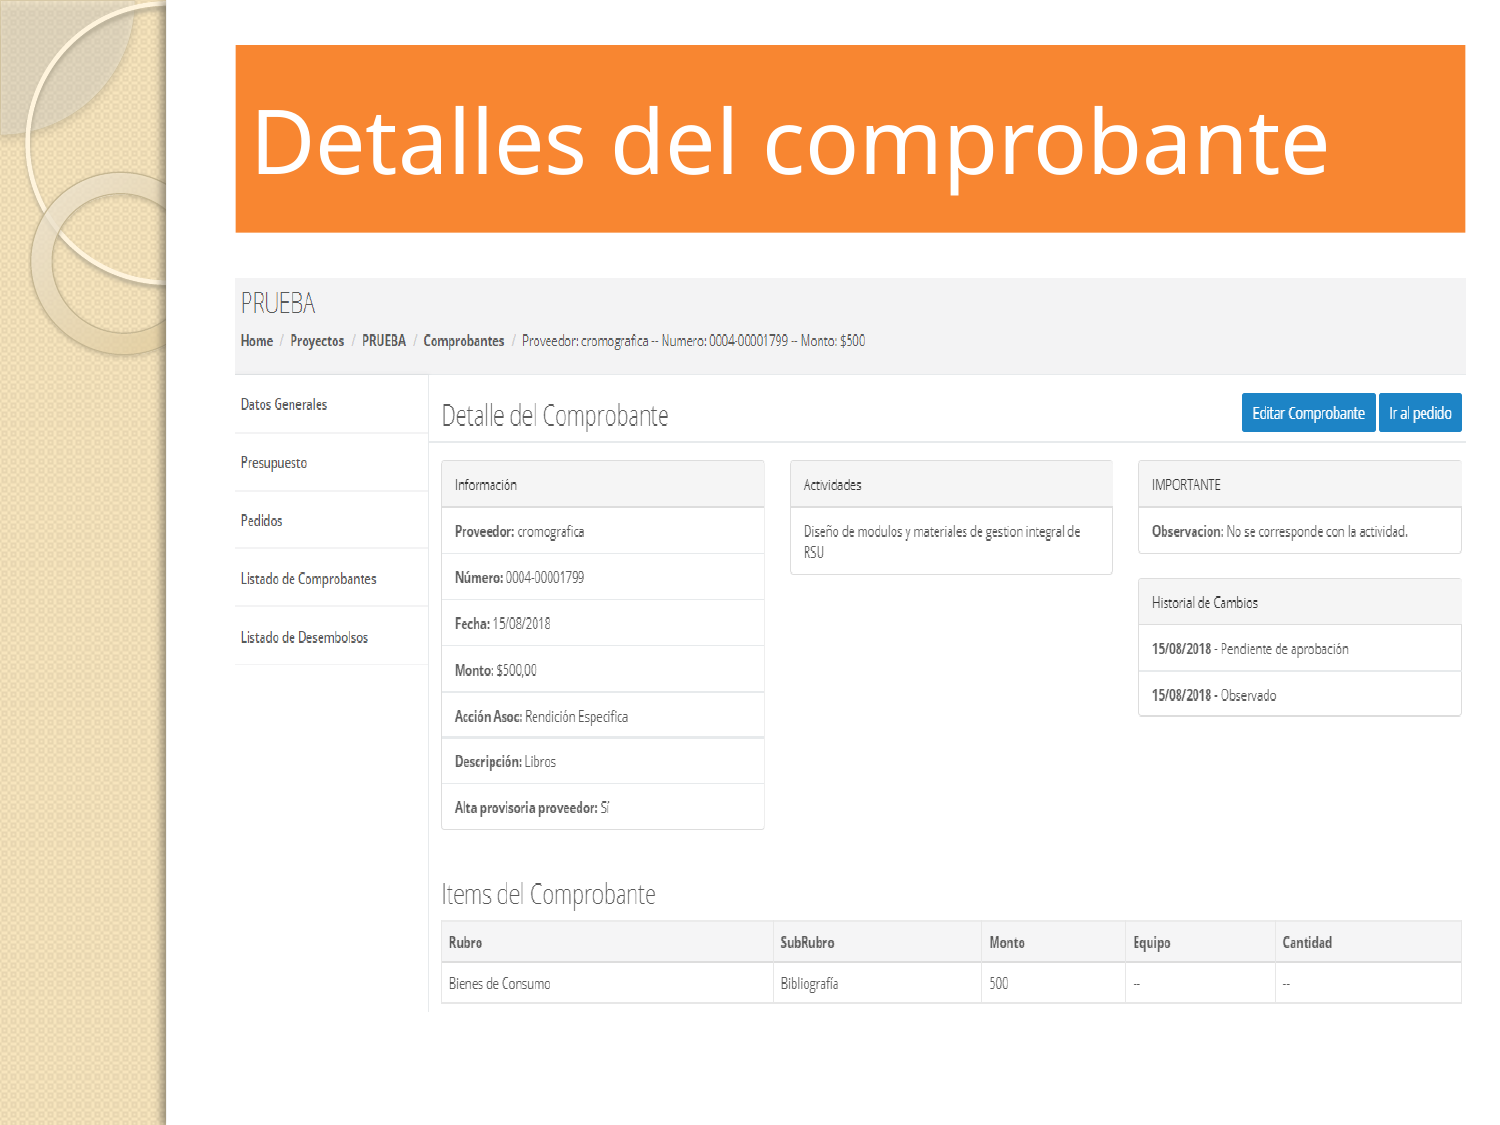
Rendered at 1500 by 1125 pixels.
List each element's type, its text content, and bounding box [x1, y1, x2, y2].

title Detalles del comprobante [235, 45, 1466, 233]
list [235, 278, 1466, 1012]
